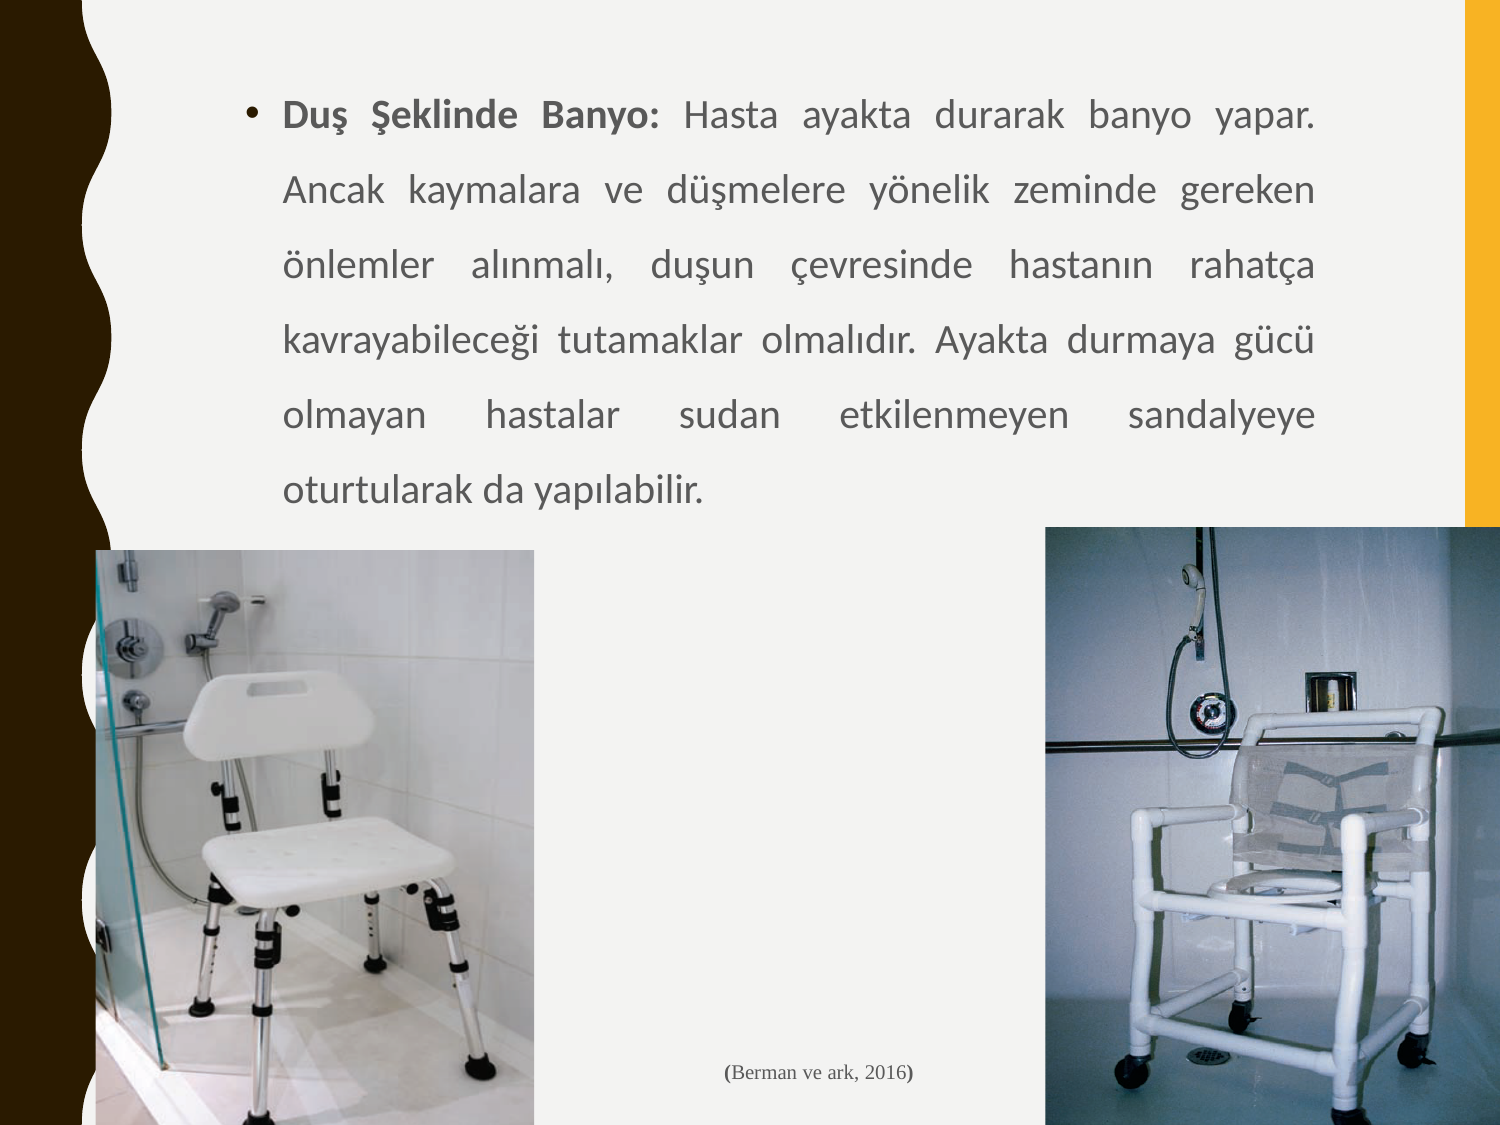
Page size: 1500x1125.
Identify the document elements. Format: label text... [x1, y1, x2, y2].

picture [1045, 527, 1500, 1125]
list Duş Şeklinde Banyo: Hasta ayakta durarak banyo yapar. Ancak kaymalara ve düşmelere yönelik zeminde gereken önlemler alınmalı, duşun çevresinde hastanın rahatça kavrayabileceği tutamaklar olmalıdır. Ayakta durmaya gücü olmayan hastalar sudan etkilenmeyen sandalyeye oturtularak da yapılabilir. [230, 54, 1332, 743]
footer (Berman ve ark, 2016) [565, 1055, 1045, 1113]
picture [95, 550, 535, 1125]
